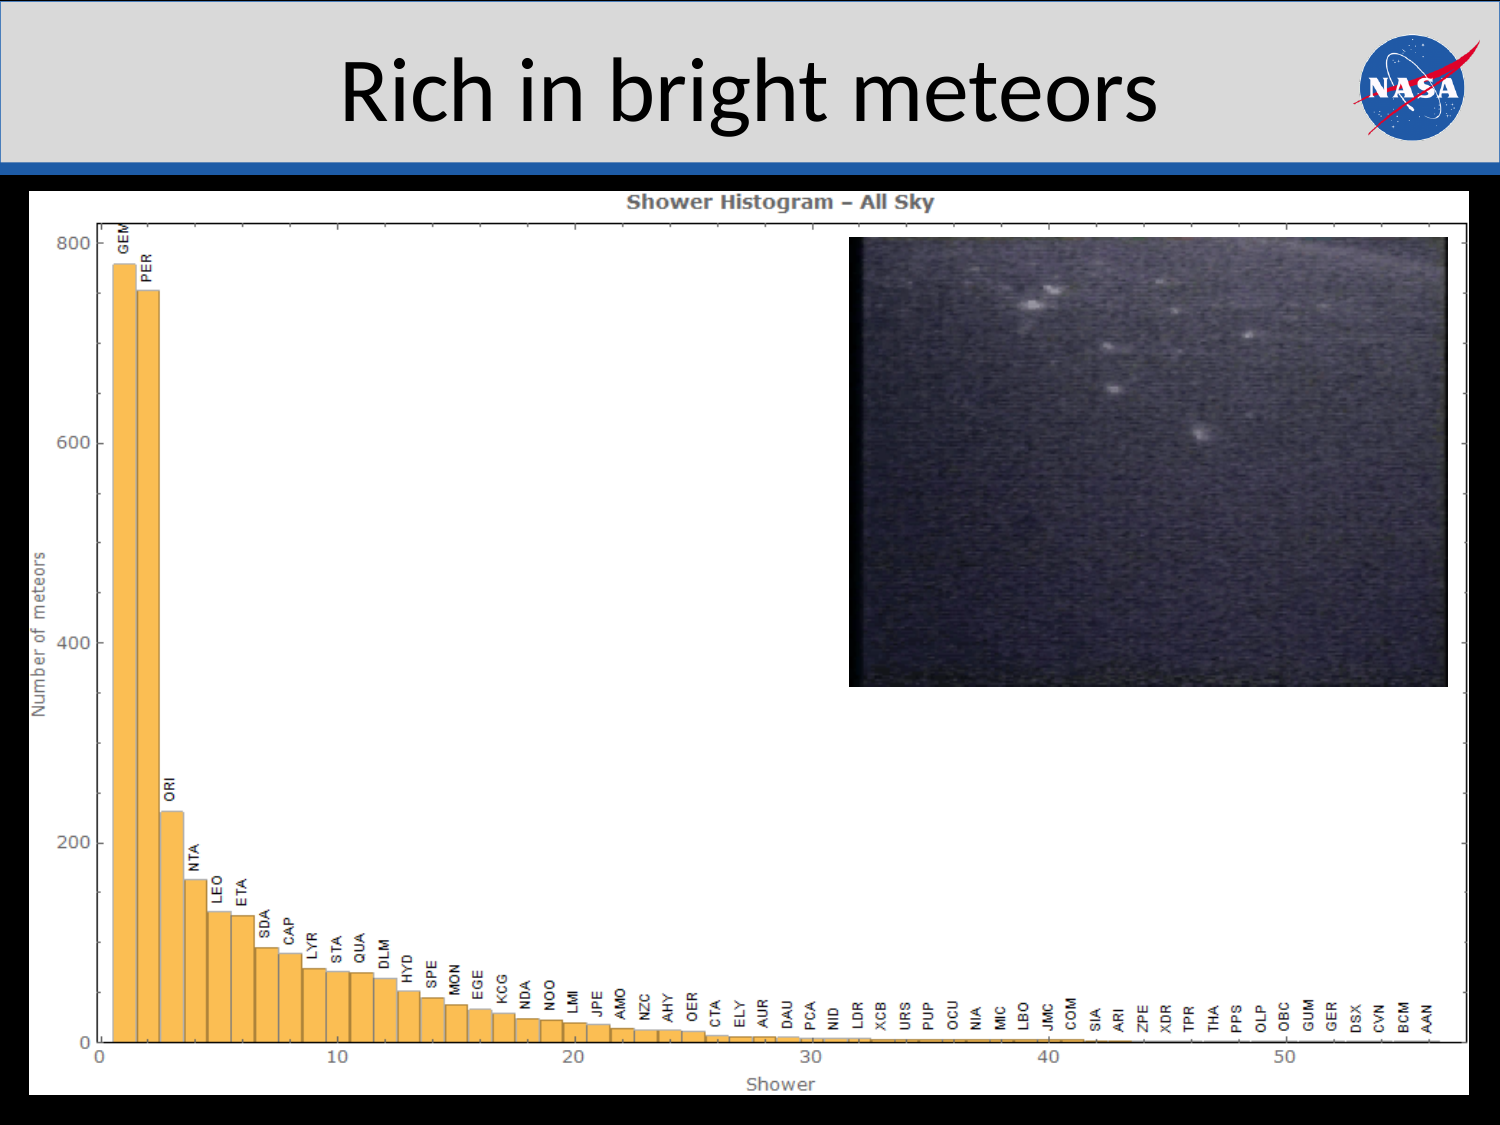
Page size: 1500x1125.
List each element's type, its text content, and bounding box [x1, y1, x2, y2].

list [848, 236, 1449, 688]
picture [28, 191, 1469, 1095]
title Rich in bright meteors [75, 1, 1425, 169]
picture [1425, 34, 1480, 141]
